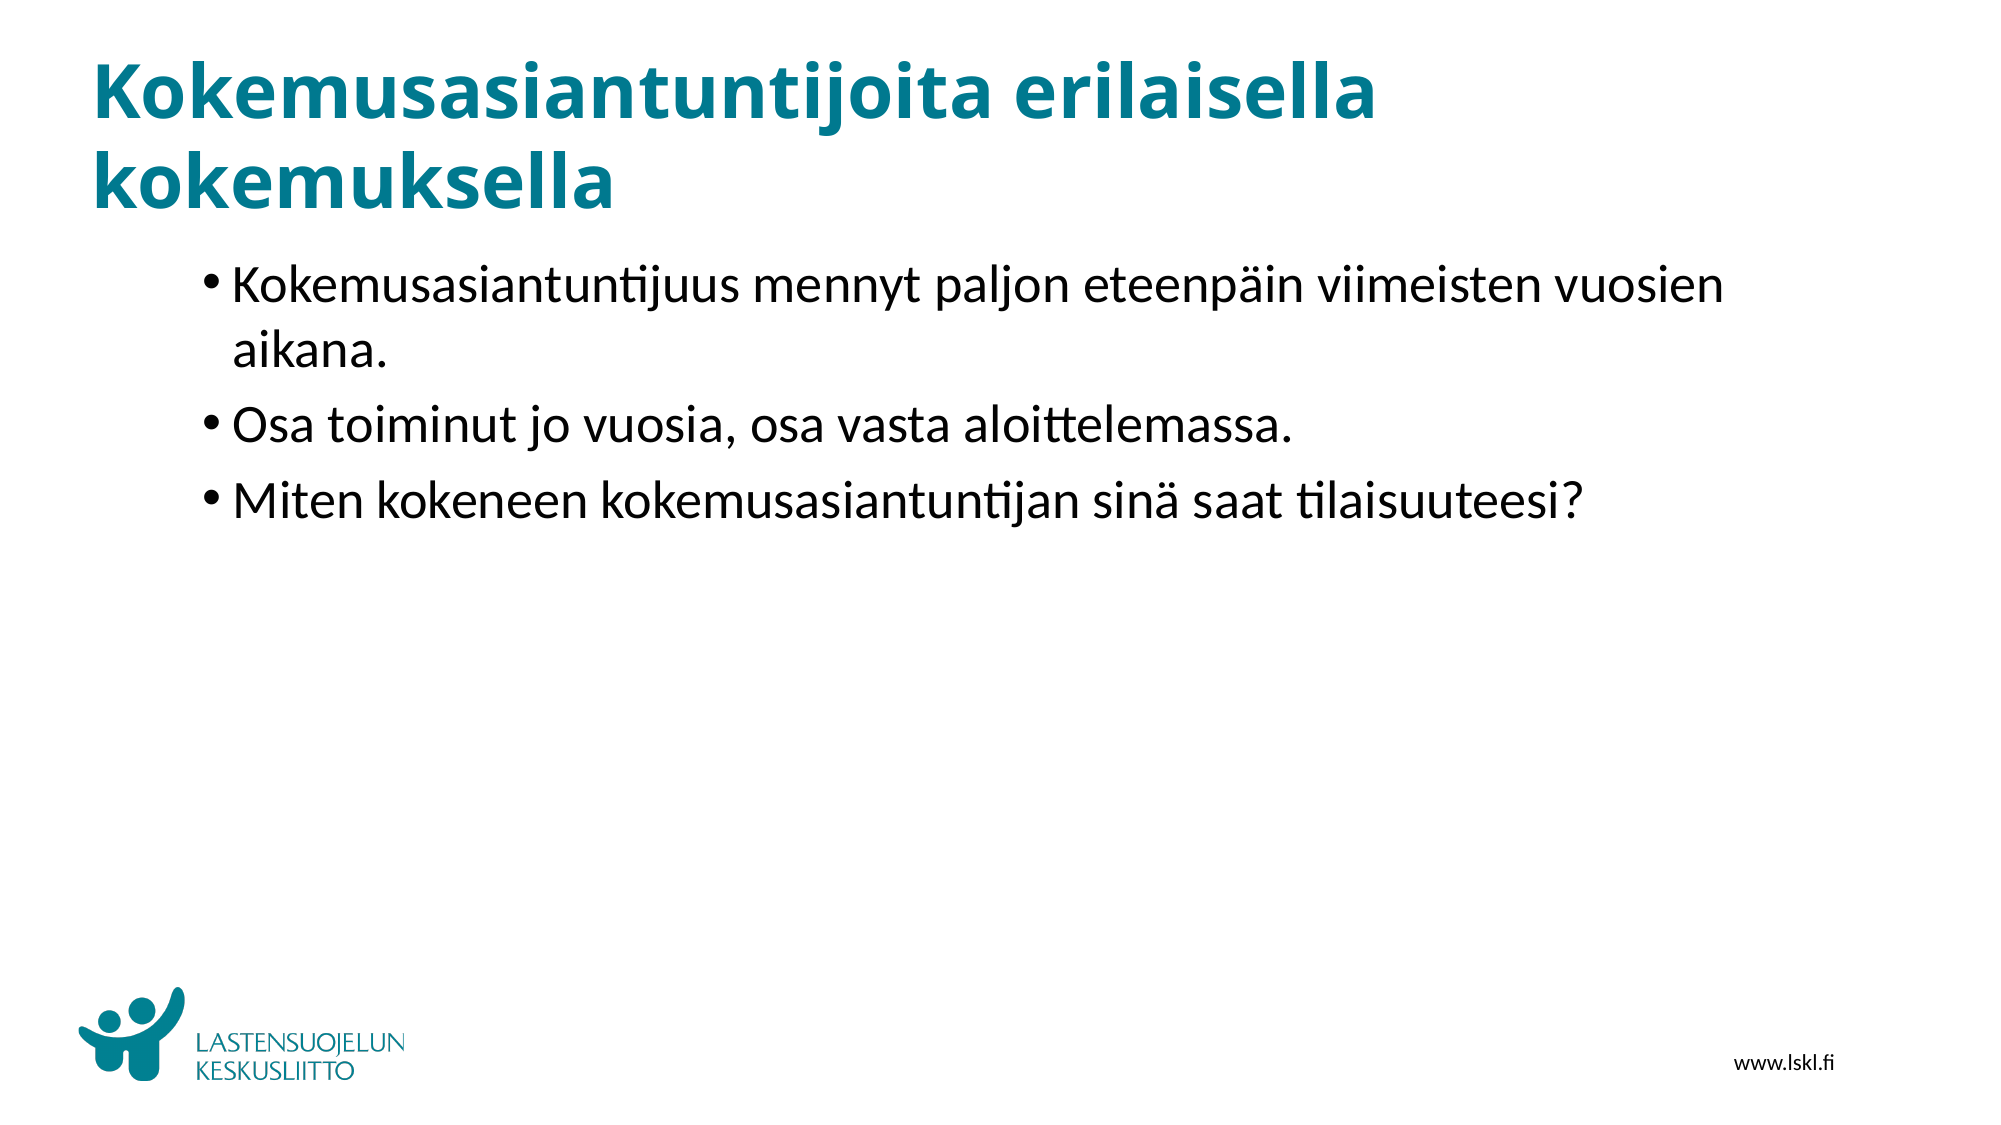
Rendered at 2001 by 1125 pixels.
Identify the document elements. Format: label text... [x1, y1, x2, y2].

list Kokemusasiantuntijuus mennyt paljon eteenpäin viimeisten vuosien aikana. Osa toiminut jo vuosia, osa vasta aloittelemassa. Miten kokeneen kokemusasiantuntijan sinä saat tilaisuuteesi? [196, 242, 1843, 939]
title Kokemusasiantuntijoita erilaisella kokemuksella [85, 44, 1839, 222]
